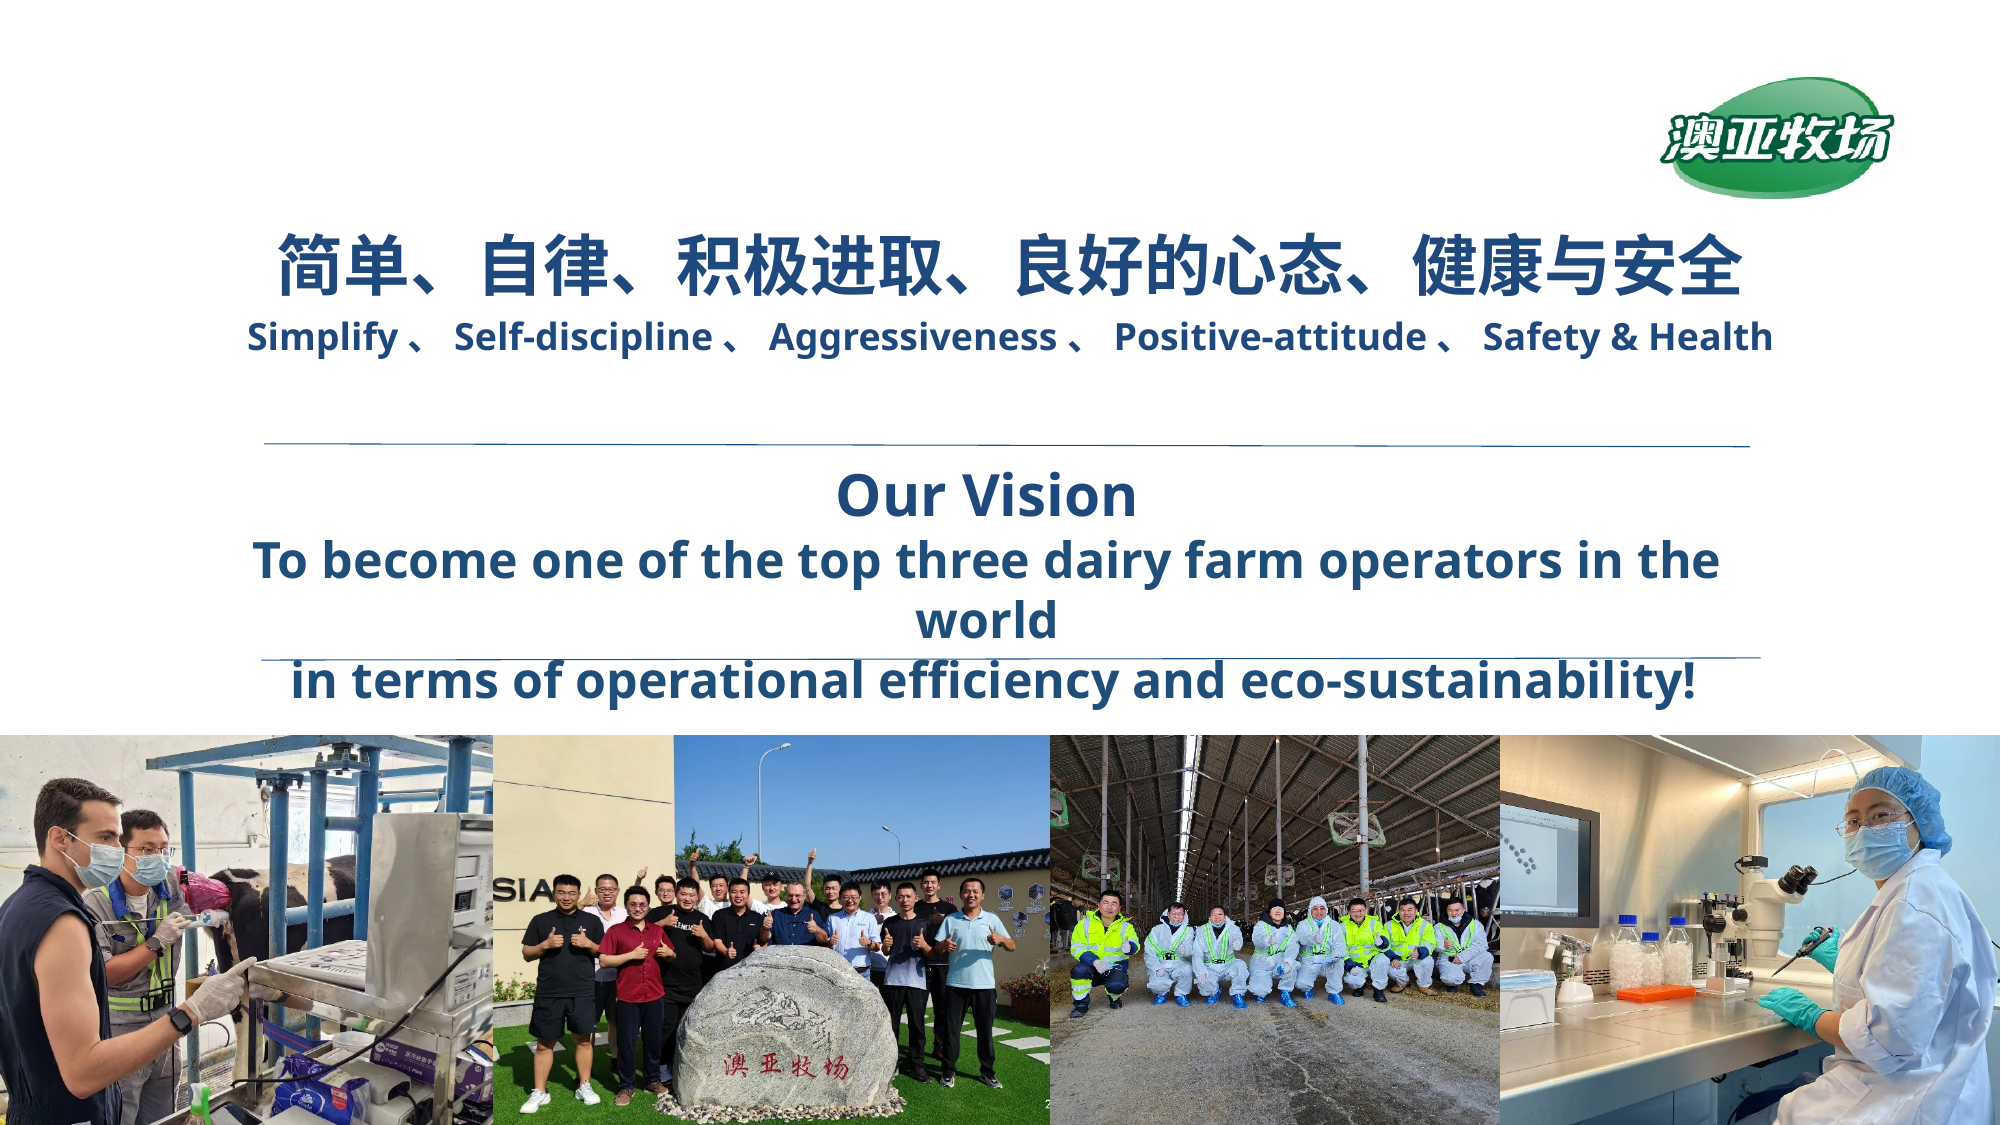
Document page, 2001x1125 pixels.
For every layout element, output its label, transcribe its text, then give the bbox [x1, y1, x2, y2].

text_box 简单、自律、积极进取、良好的心态、健康与安全 [261, 215, 1761, 305]
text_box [261, 657, 1761, 661]
text_box Our Vision To become one of the top three dairy farm operators in the world in terms of operational efficiency and eco-sustainability! [237, 451, 1737, 716]
picture [0, 0, 2001, 1125]
text_box Simplify、Self-discipline、Aggressiveness、Positive-attitude、Safety & Health [177, 305, 1845, 366]
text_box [264, 443, 1750, 447]
